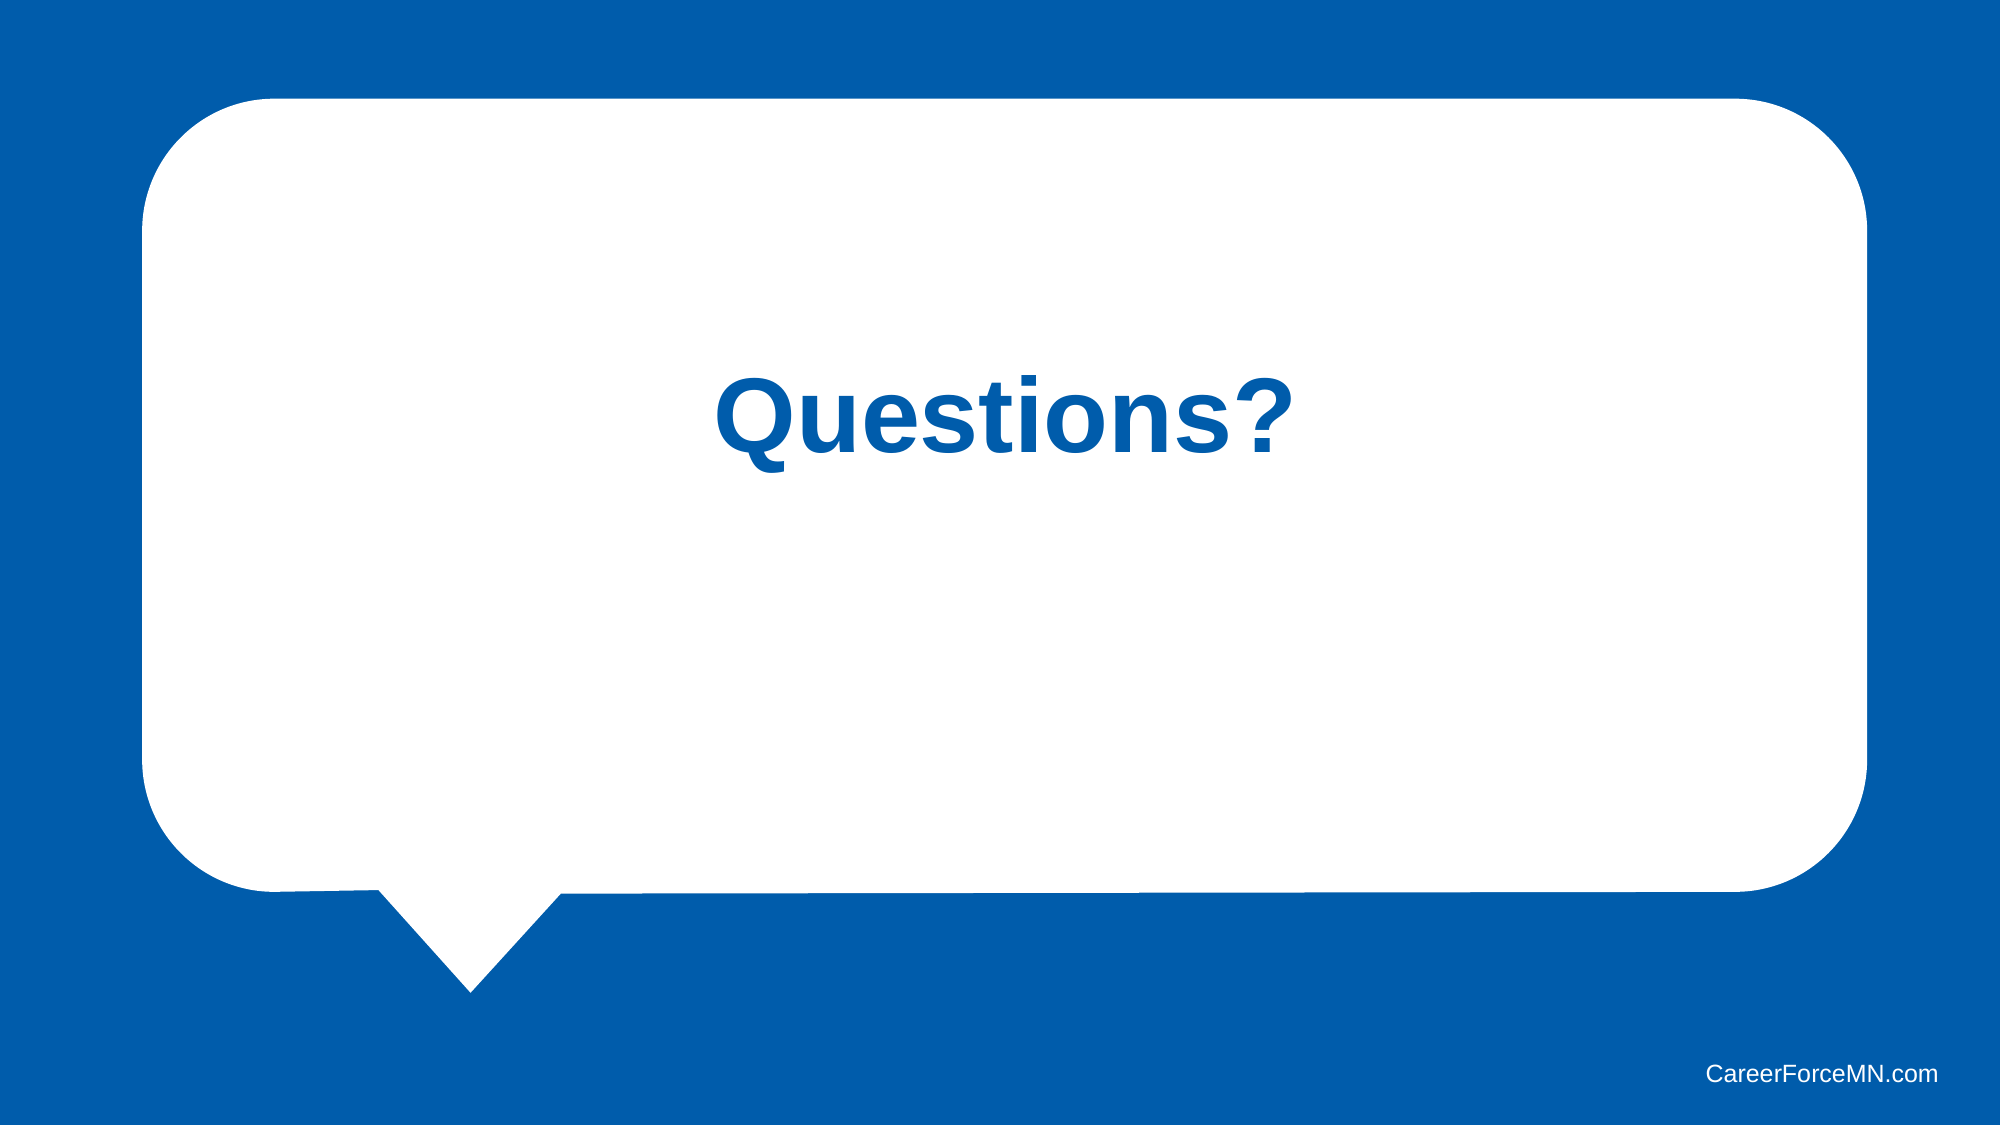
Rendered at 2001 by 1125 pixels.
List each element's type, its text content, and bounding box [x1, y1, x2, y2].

title Questions? [227, 235, 1785, 600]
footer CareerForceMN.com [1037, 1042, 1955, 1103]
